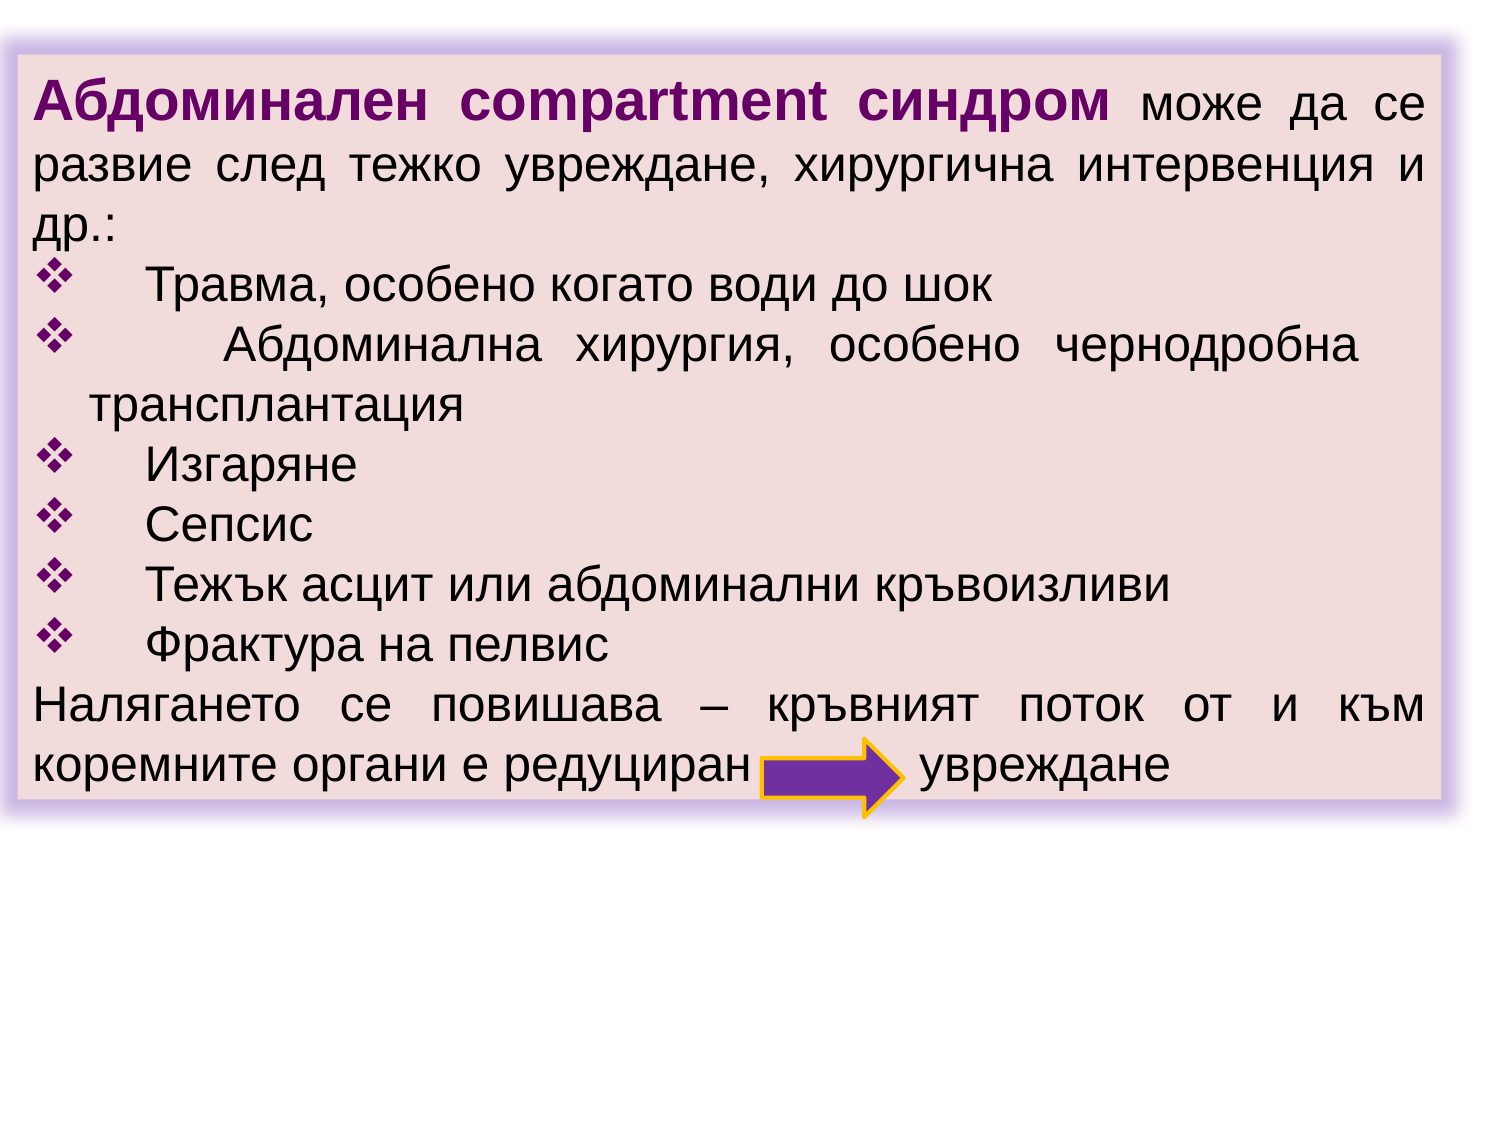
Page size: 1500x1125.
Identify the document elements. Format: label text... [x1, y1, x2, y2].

text_box [759, 736, 906, 820]
text_box Абдоминален compartment синдром може да се развие след тежко увреждане, хирургична интервенция и др.: Травма, особено когато води до шок Абдоминална хирургия, особено чернодробна трансплантация Изгаряне Сепсис Тежък асцит или абдоминални кръвоизливи Фрактура на пелвис Налягането се повишава – кръвният поток от и към коремните органи е редуциран увреждане [17, 54, 1442, 800]
